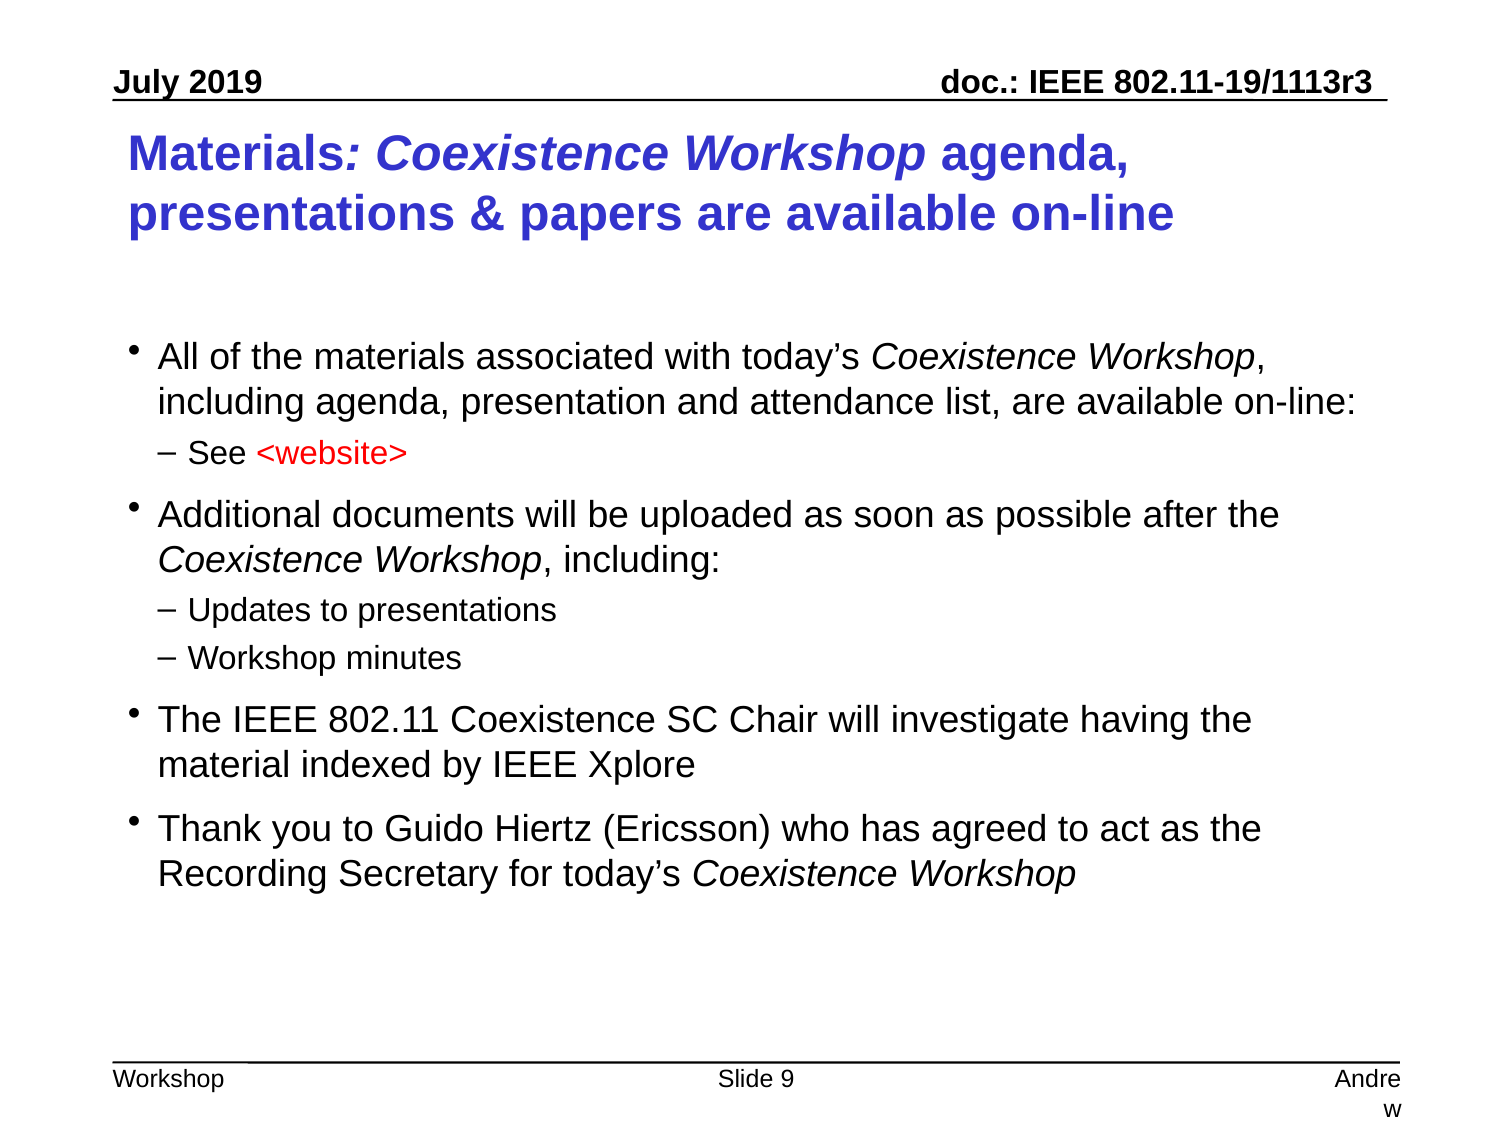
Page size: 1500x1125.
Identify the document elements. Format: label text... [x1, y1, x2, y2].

list All of the materials associated with today’s Coexistence Workshop, including agenda, presentation and attendance list, are available on-line: See <website> Additional documents will be uploaded as soon as possible after the Coexistence Workshop, including: Updates to presentations Workshop minutes The IEEE 802.11 Coexistence SC Chair will investigate having the material indexed by IEEE Xplore Thank you to Guido Hiertz (Ericsson) who has agreed to act as the Recording Secretary for today’s Coexistence Workshop [112, 324, 1388, 1000]
slide_number Slide 9 [709, 1061, 803, 1093]
footer Andrew Myles, Cisco [1320, 1061, 1402, 1093]
title Materials: Coexistence Workshop agenda, presentations & papers are available on-line [112, 112, 1388, 288]
